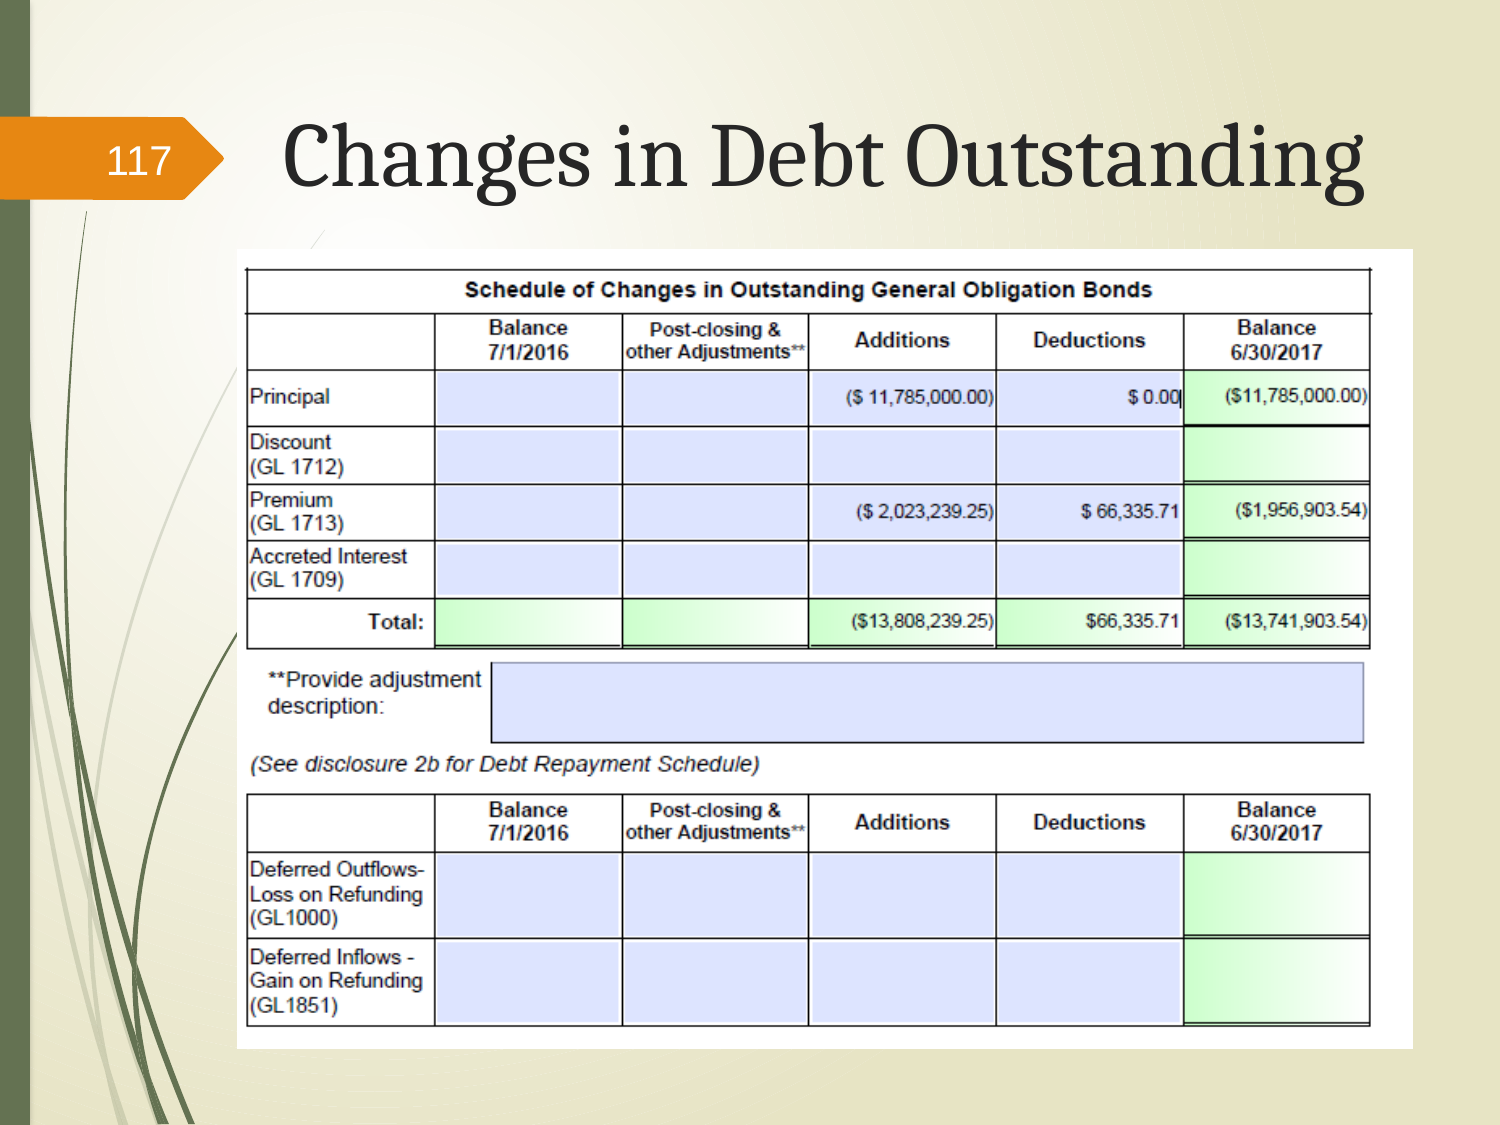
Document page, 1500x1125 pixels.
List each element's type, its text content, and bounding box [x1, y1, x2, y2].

slide_number 117 [75, 129, 188, 190]
title Changes in Debt Outstanding [212, 87, 1438, 238]
picture [237, 249, 1413, 1049]
